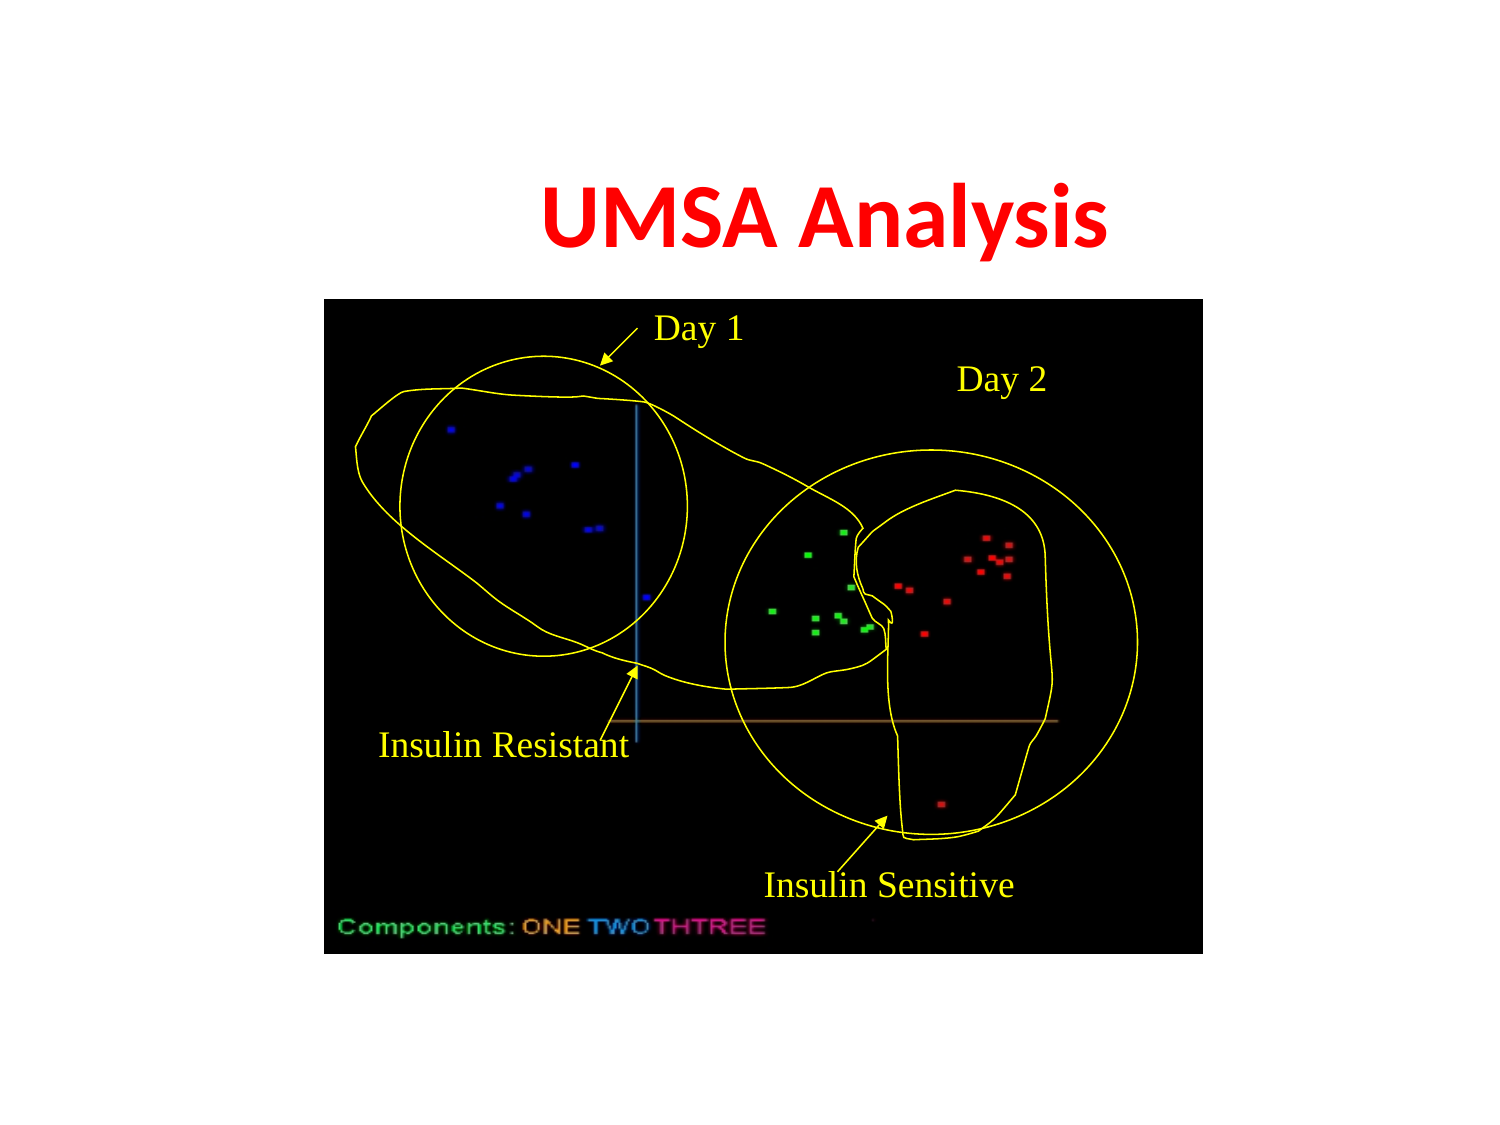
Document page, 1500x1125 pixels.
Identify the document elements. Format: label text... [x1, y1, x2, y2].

picture [324, 299, 1203, 955]
title UMSA Analysis [187, 140, 1463, 282]
